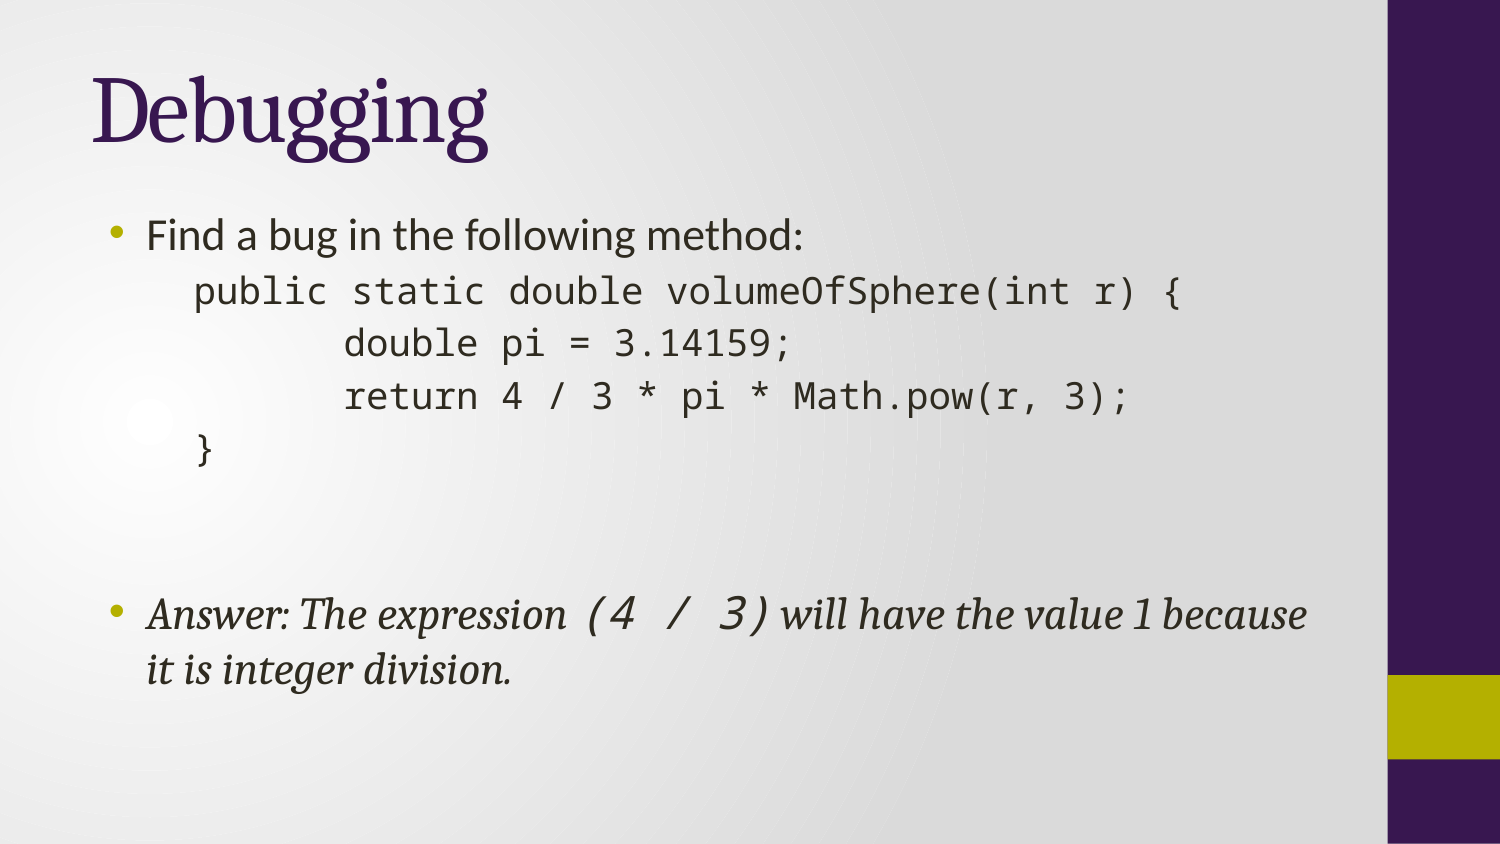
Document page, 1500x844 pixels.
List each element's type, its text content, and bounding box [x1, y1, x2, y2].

list Find a bug in the following method: public static double volumeOfSphere(int r) { double pi = 3.14159; return 4 / 3 * pi * Math.pow(r, 3); } Answer: The expression (4 / 3) will have the value 1 because it is integer division. [75, 196, 1325, 788]
title Debugging [75, 33, 1325, 175]
